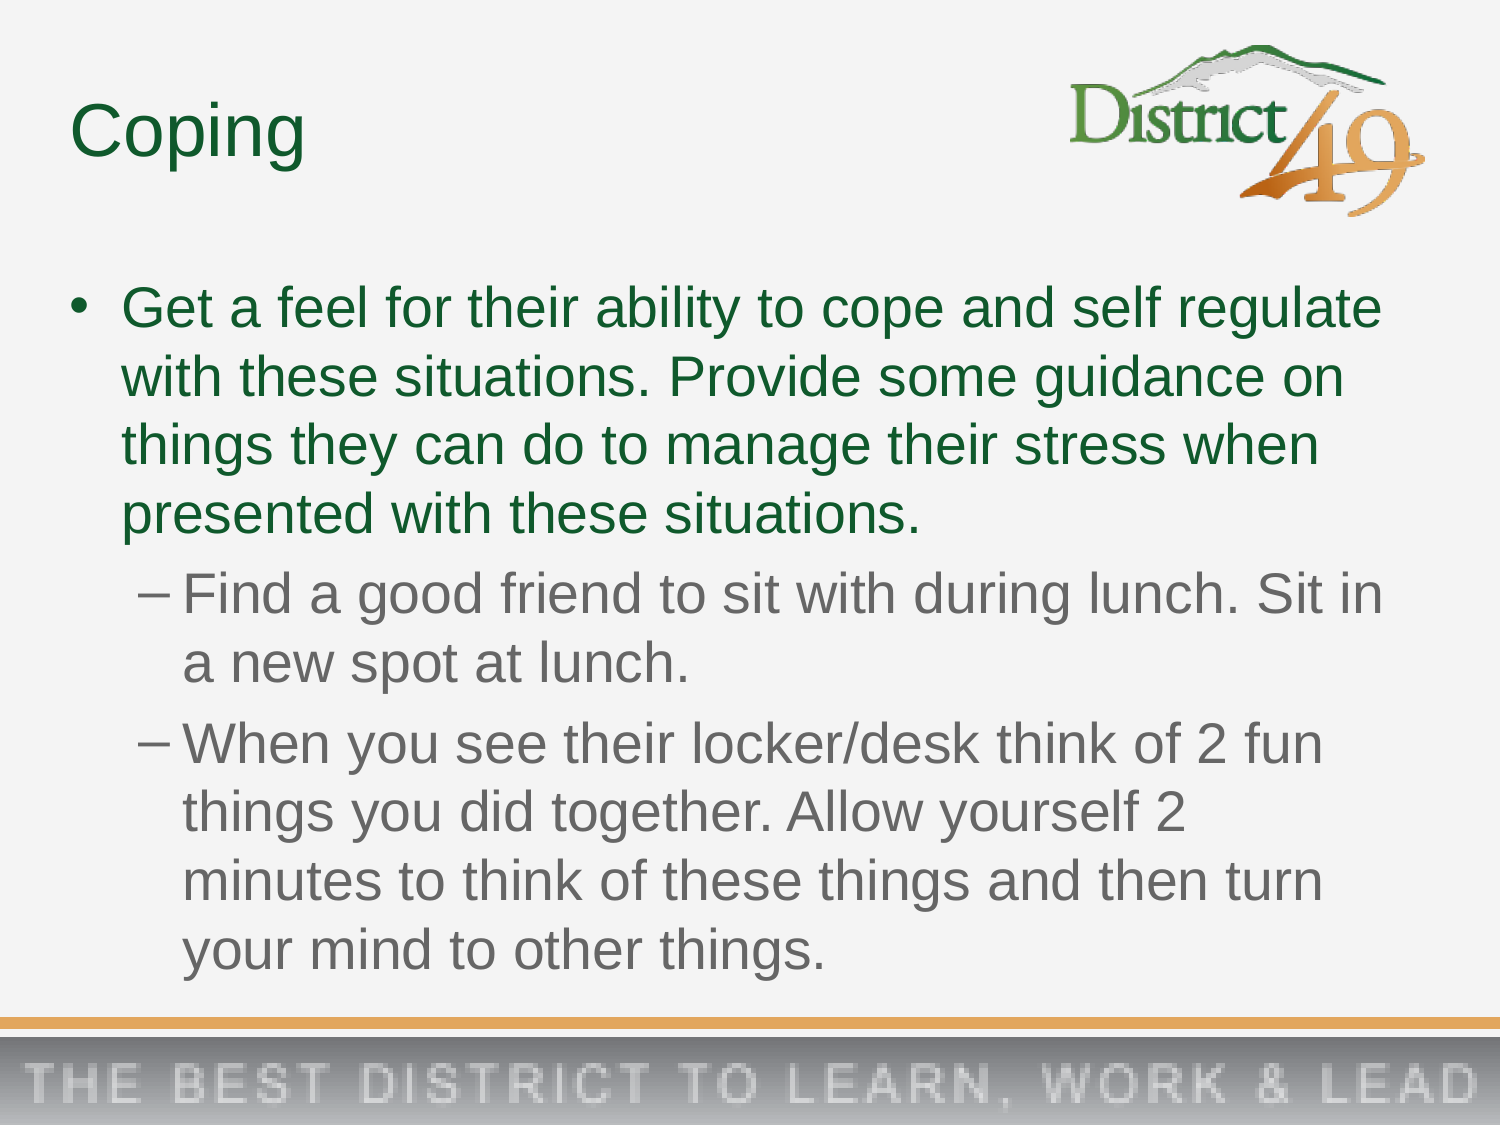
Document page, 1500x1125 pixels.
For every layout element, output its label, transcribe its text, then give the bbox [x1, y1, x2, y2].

list Get a feel for their ability to cope and self regulate with these situations. Provide some guidance on things they can do to manage their stress when presented with these situations. Find a good friend to sit with during lunch. Sit in a new spot at lunch. When you see their locker/desk think of 2 fun things you did together. Allow yourself 2 minutes to think of these things and then turn your mind to other things. [54, 262, 1405, 1005]
picture [1075, 45, 1425, 217]
title Coping [54, 32, 1075, 221]
